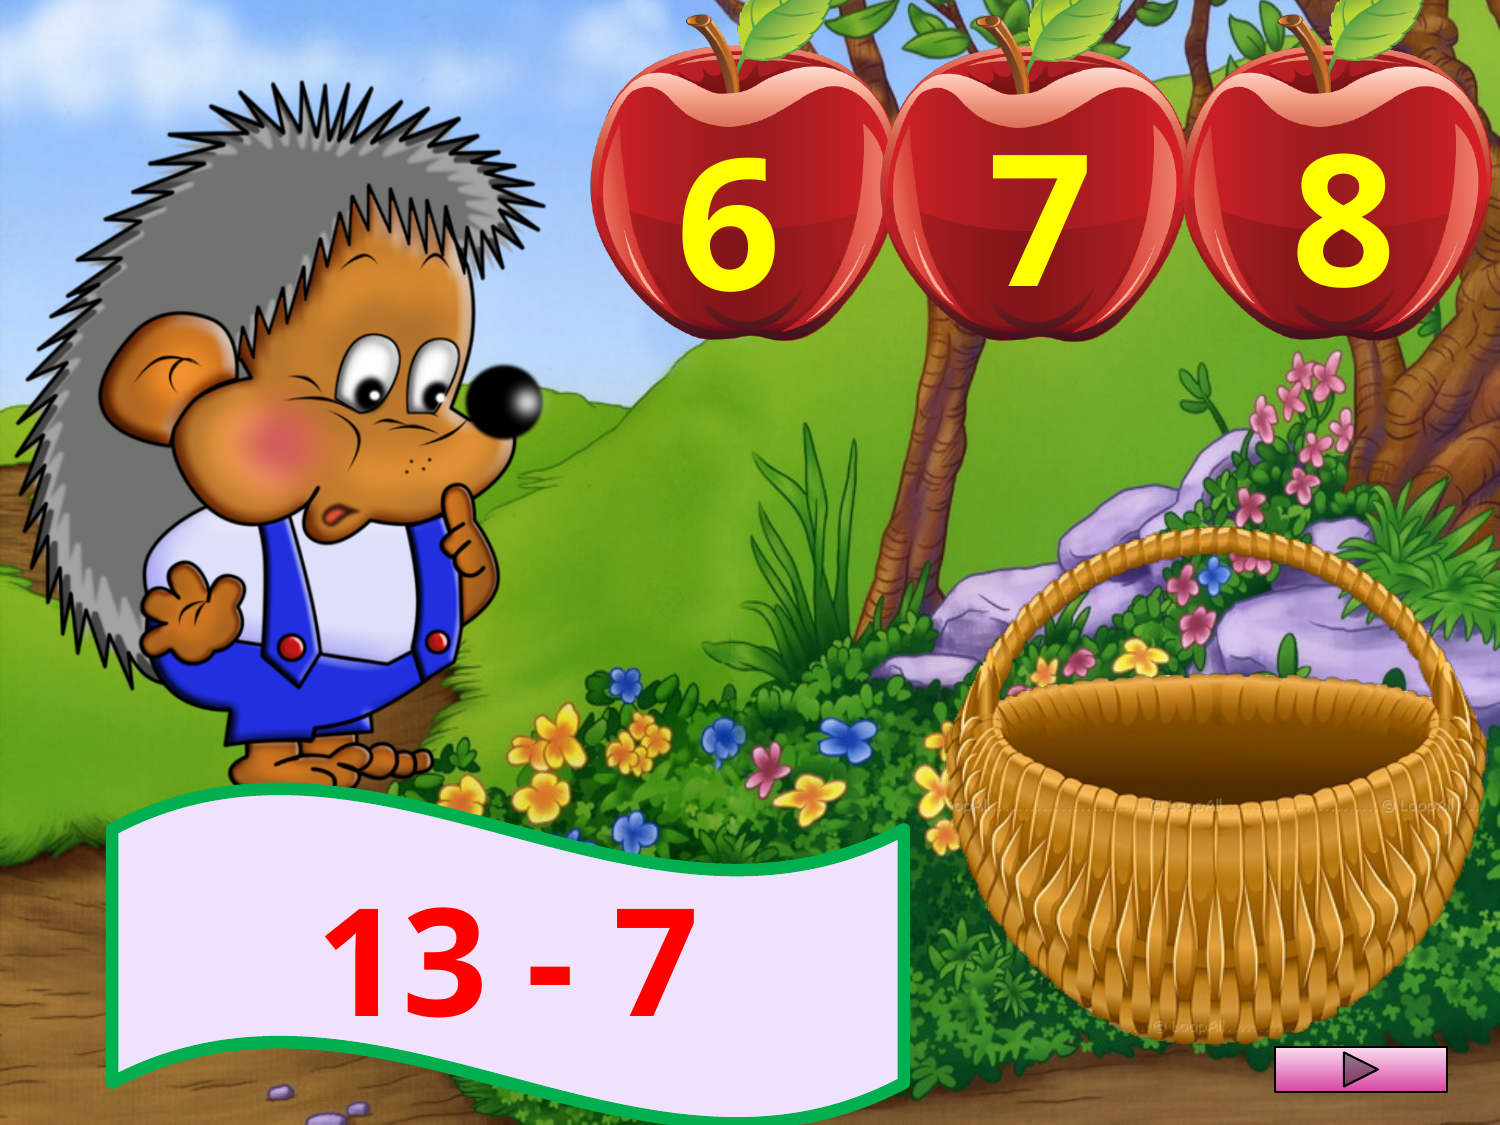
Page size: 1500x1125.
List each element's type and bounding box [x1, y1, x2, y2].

text_box [554, 0, 838, 363]
text_box [843, 0, 1140, 364]
text_box [1145, 0, 1496, 363]
picture [0, 0, 1500, 1125]
